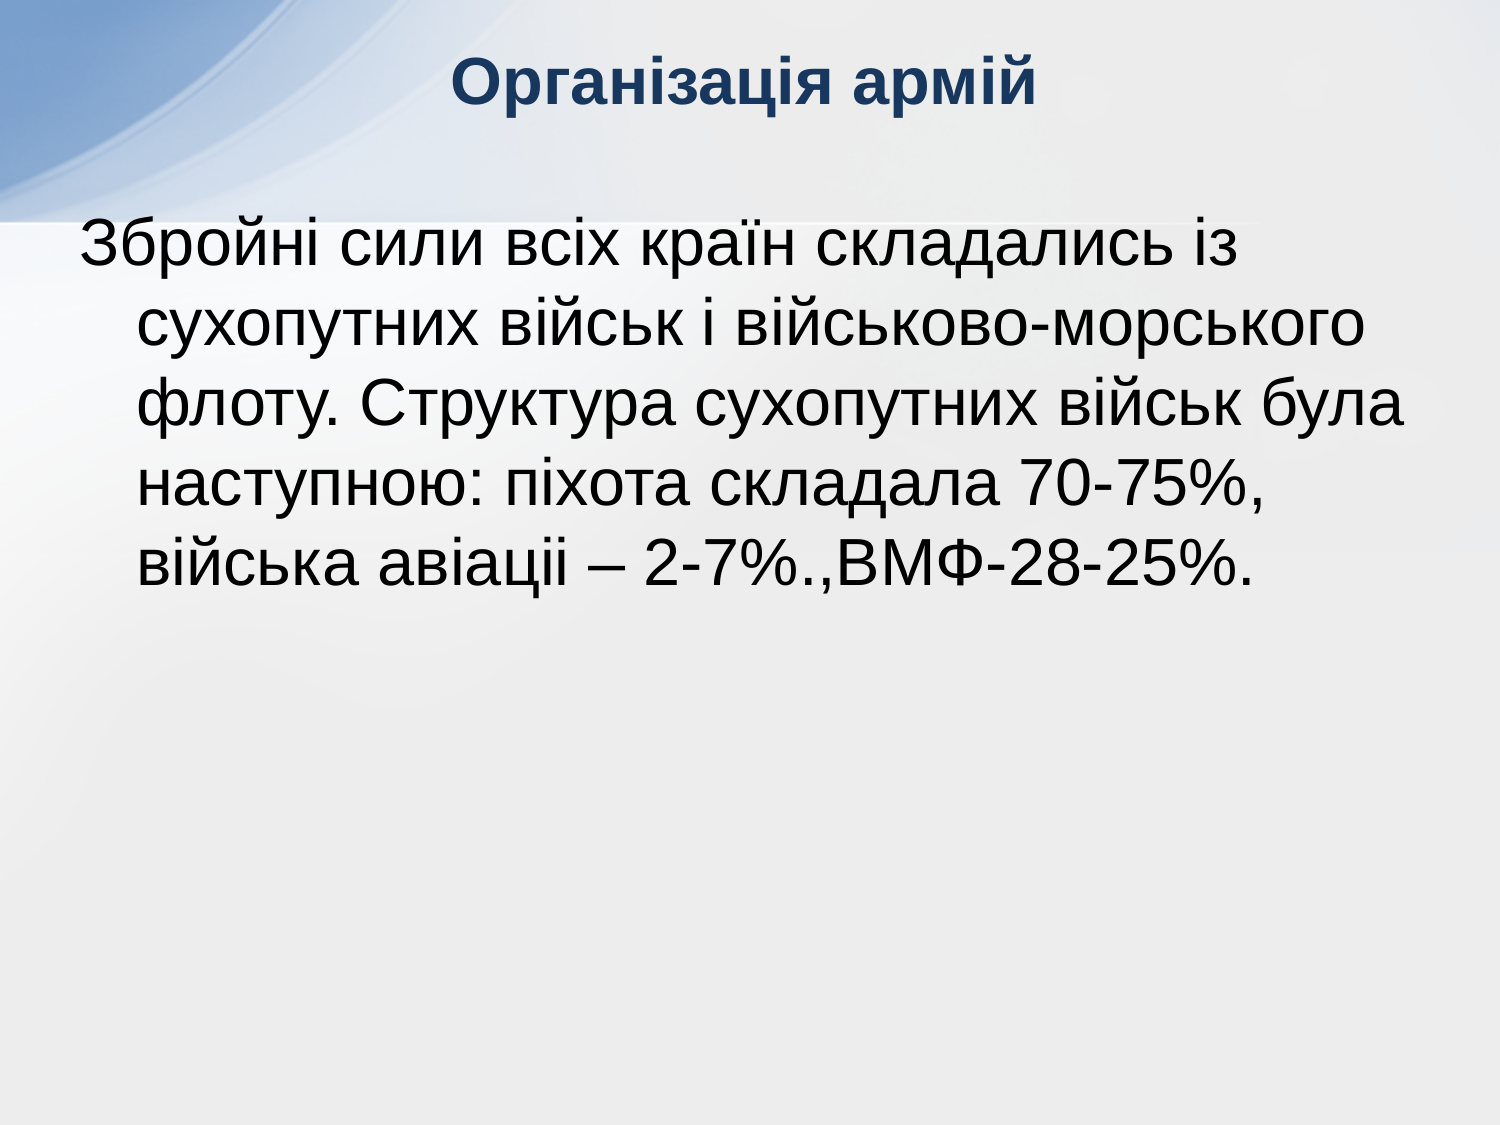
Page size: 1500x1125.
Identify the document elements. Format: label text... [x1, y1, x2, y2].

list Організація армій Збройні сили всіх країн складались із сухопутних військ і військово-морського флоту. Структура сухопутних військ була наступною: піхота складала 70-75%, війська авіаціі – 2-7%.,ВМФ-28-25%. [64, 30, 1425, 1083]
picture [0, 0, 1500, 1125]
